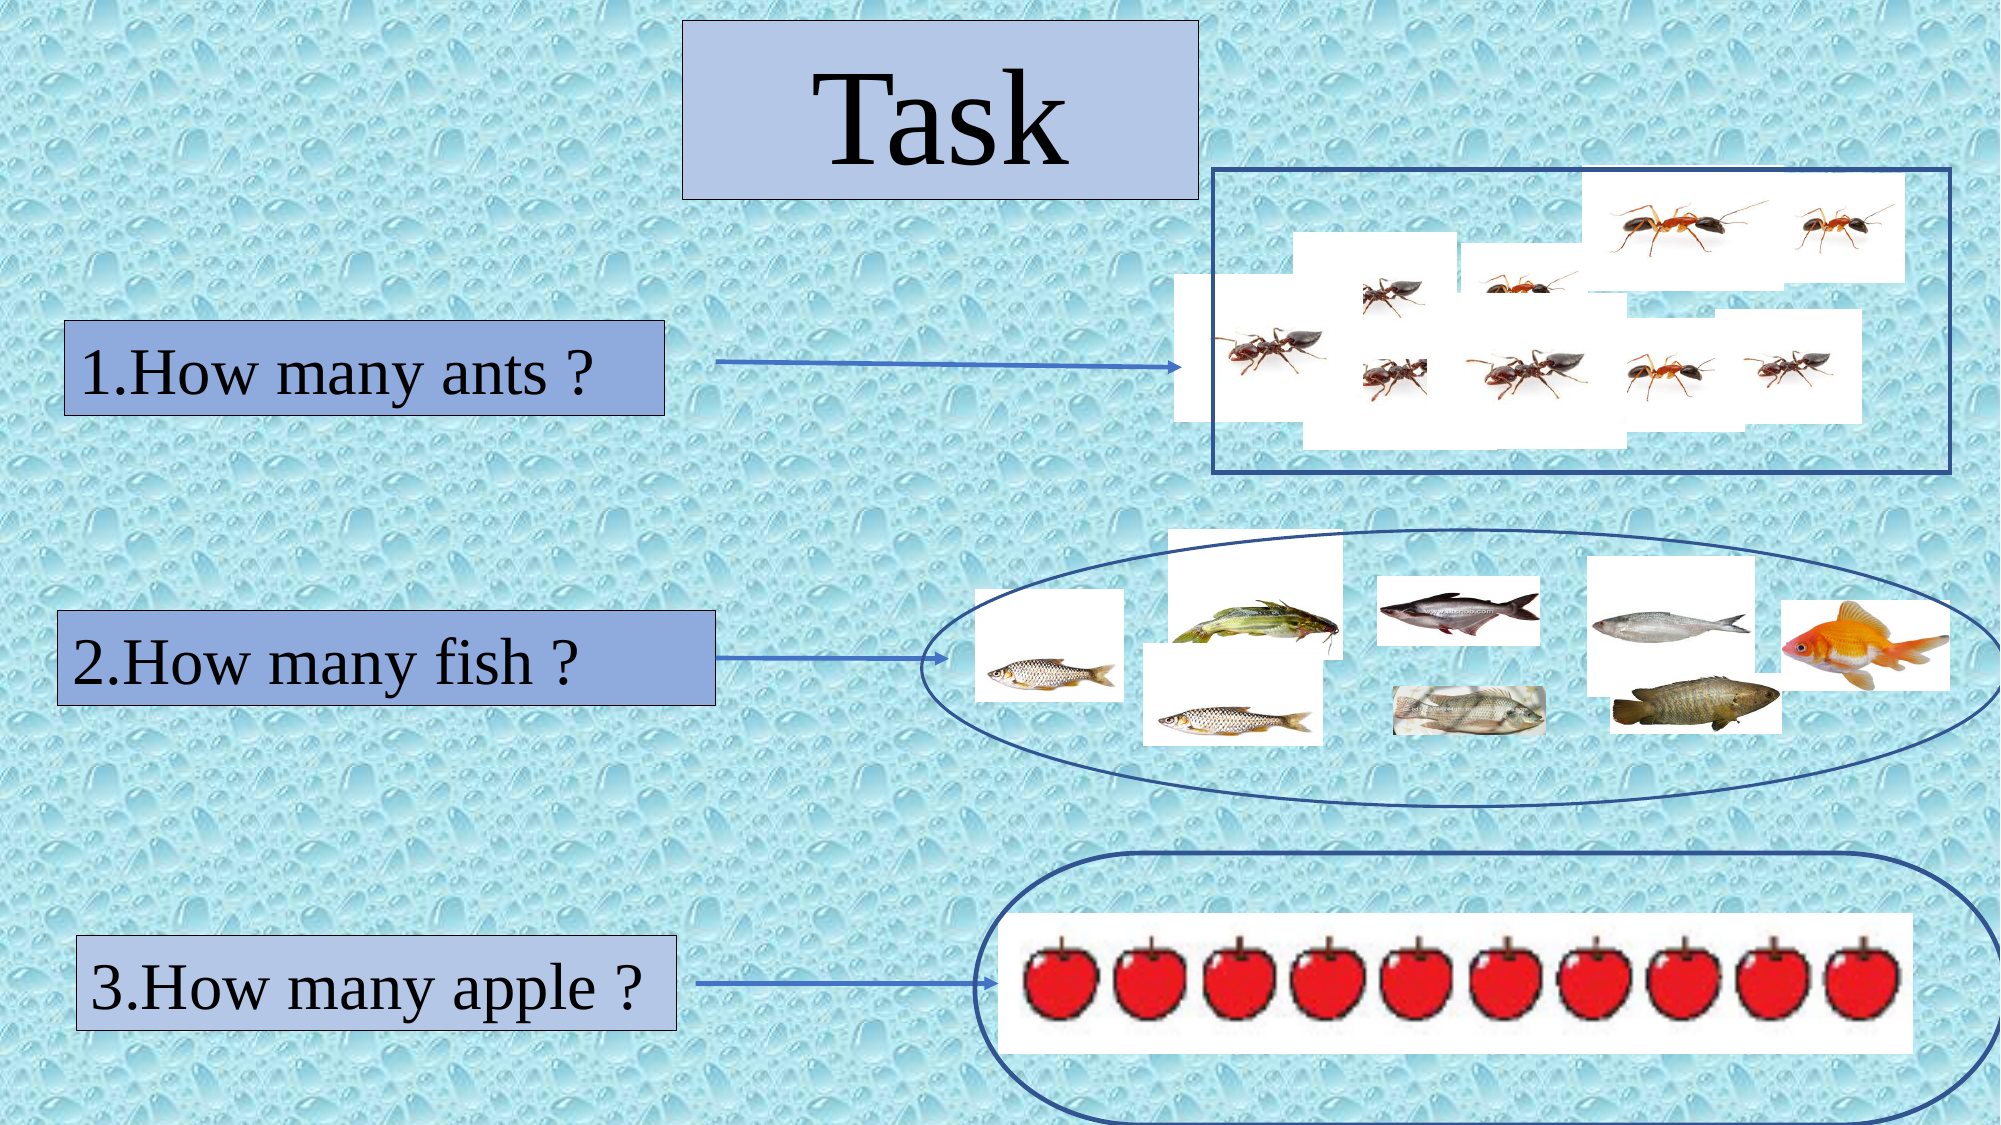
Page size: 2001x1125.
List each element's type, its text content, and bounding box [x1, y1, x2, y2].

text_box [973, 852, 2000, 1125]
text_box [1950, 606, 2000, 731]
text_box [1174, 165, 1905, 450]
text_box [1012, 746, 1915, 808]
picture [0, 0, 2001, 1125]
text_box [974, 529, 1950, 746]
text_box 3.How many apple ? [75, 935, 676, 1031]
text_box Task [682, 19, 1199, 200]
text_box 2.How many fish ? [57, 610, 716, 706]
text_box 1.How many ants ? [64, 320, 665, 415]
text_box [715, 361, 1182, 368]
text_box [1212, 168, 1951, 474]
text_box [920, 607, 974, 729]
